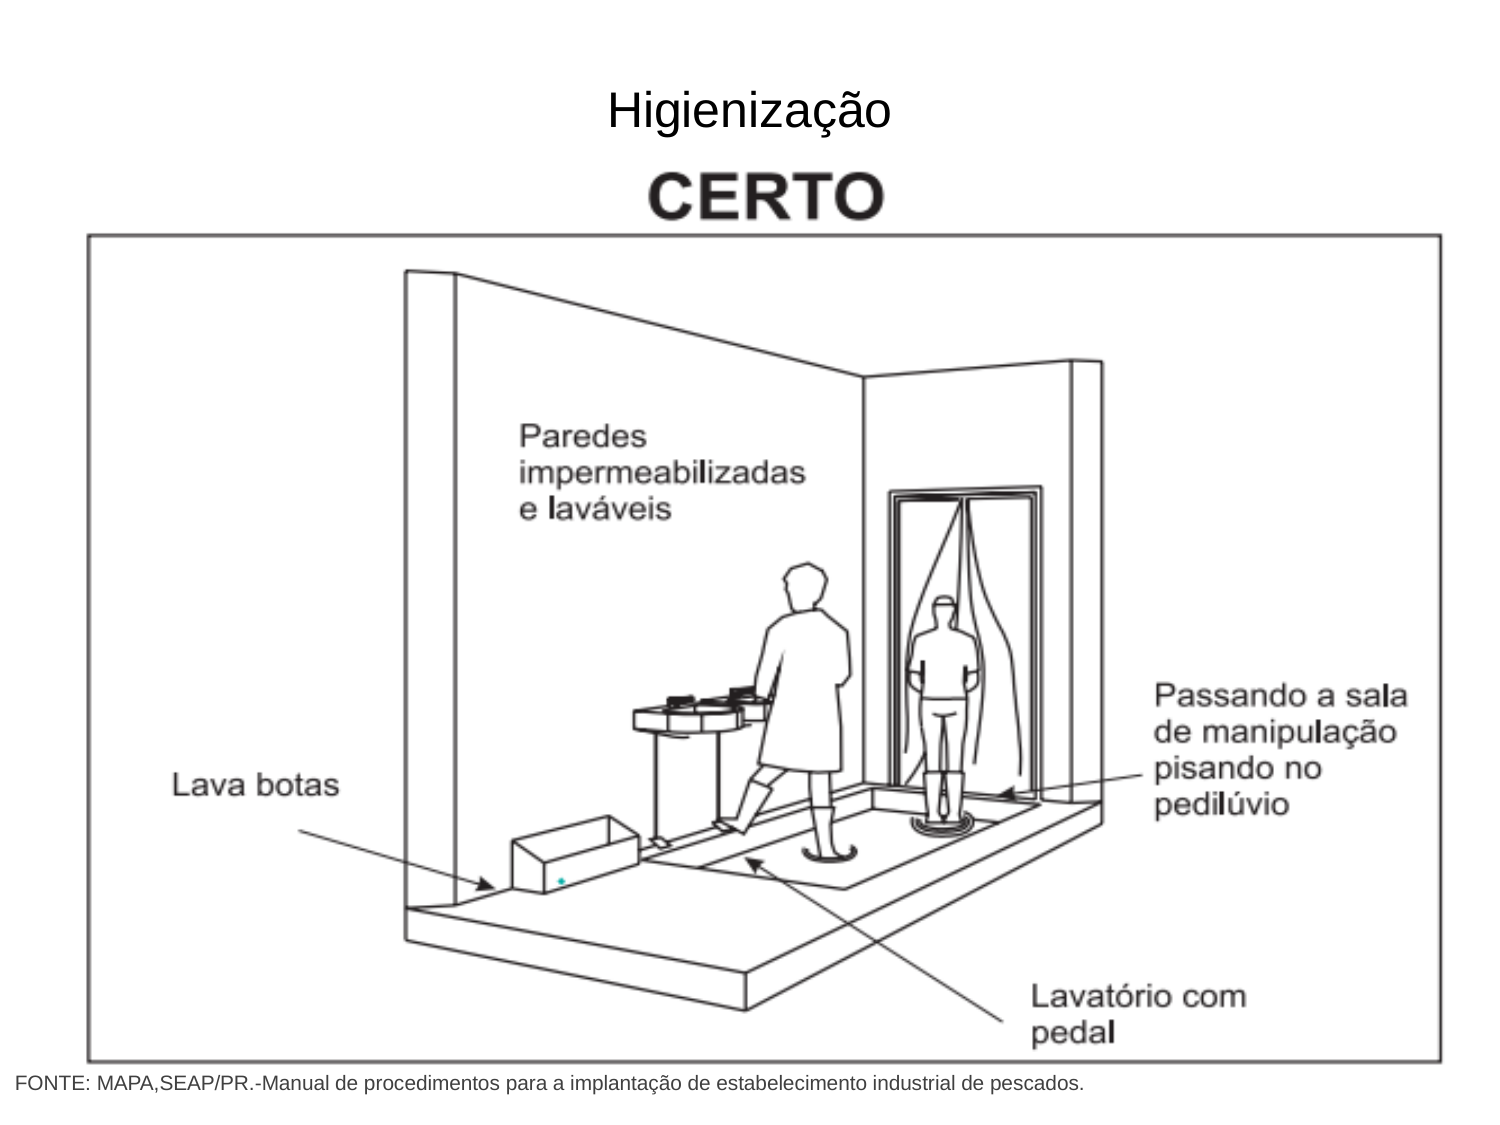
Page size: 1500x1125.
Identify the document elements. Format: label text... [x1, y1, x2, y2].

title Higienização [75, 30, 1425, 160]
picture [76, 160, 1457, 1071]
text_box FONTE: MAPA,SEAP/PR.-Manual de procedimentos para a implantação de estabelecimento industrial de pescados. [0, 1062, 1500, 1103]
